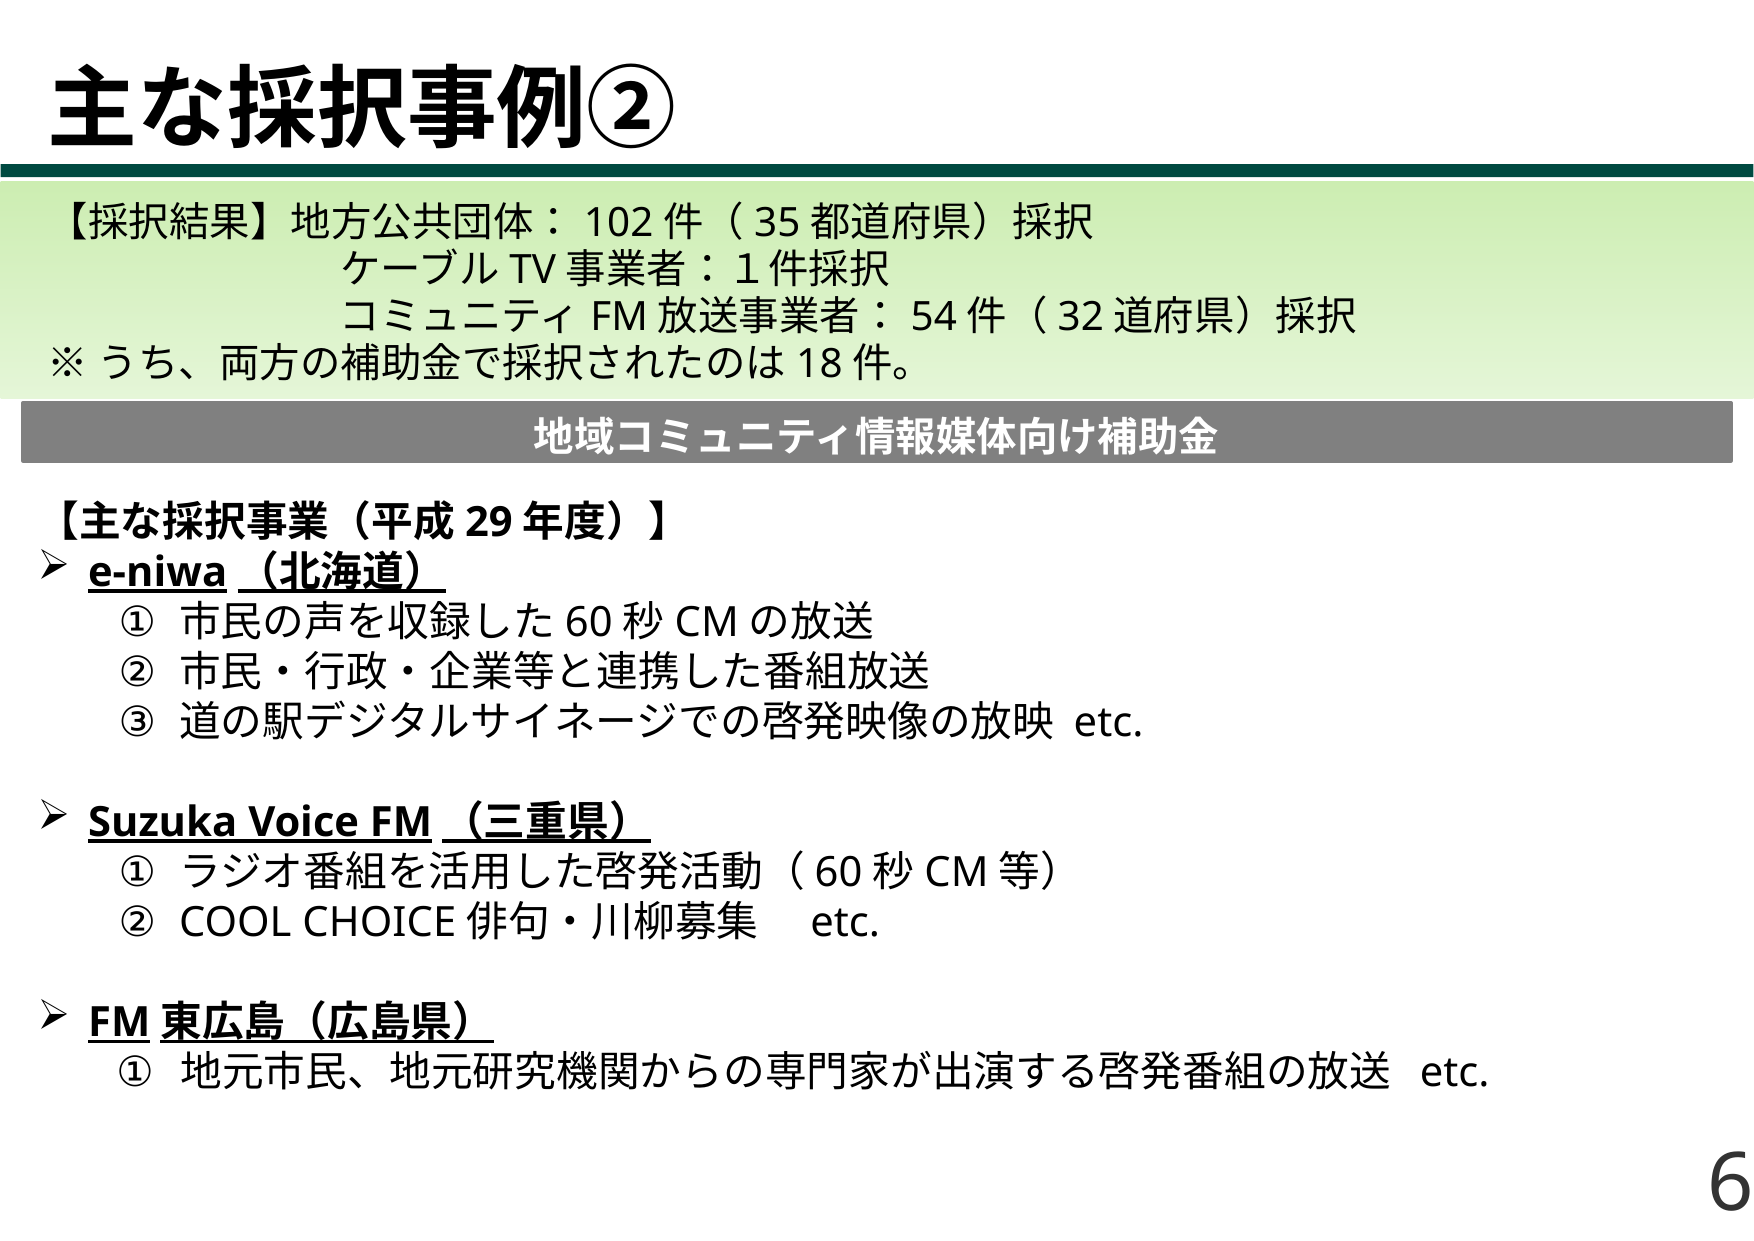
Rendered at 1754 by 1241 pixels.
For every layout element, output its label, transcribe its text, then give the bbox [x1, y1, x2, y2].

text_box 【主な採択事業（平成29年度）】 e-niwa（北海道） 市民の声を収録した60秒CMの放送 市民・行政・企業等と連携した番組放送 道の駅デジタルサイネージでの啓発映像の放映 etc. Suzuka Voice FM（三重県） ラジオ番組を活用した啓発活動（60秒CM等） COOL CHOICE俳句・川柳募集 etc. FM東広島（広島県） 地元市民、地元研究機関からの専門家が出演する啓発番組の放送 etc. [22, 487, 1732, 1153]
list 【採択結果】地方公共団体：102件（35都道府県）採択 ケーブルTV事業者：１件採択 コミュニティFM放送事業者：54件（32道府県）採択 ※うち、両方の補助金で採択されたのは18件。 [0, 181, 1754, 399]
title 主な採択事例② [0, 0, 1754, 165]
text_box 地域コミュニティ情報媒体向け補助金 [22, 403, 1732, 461]
